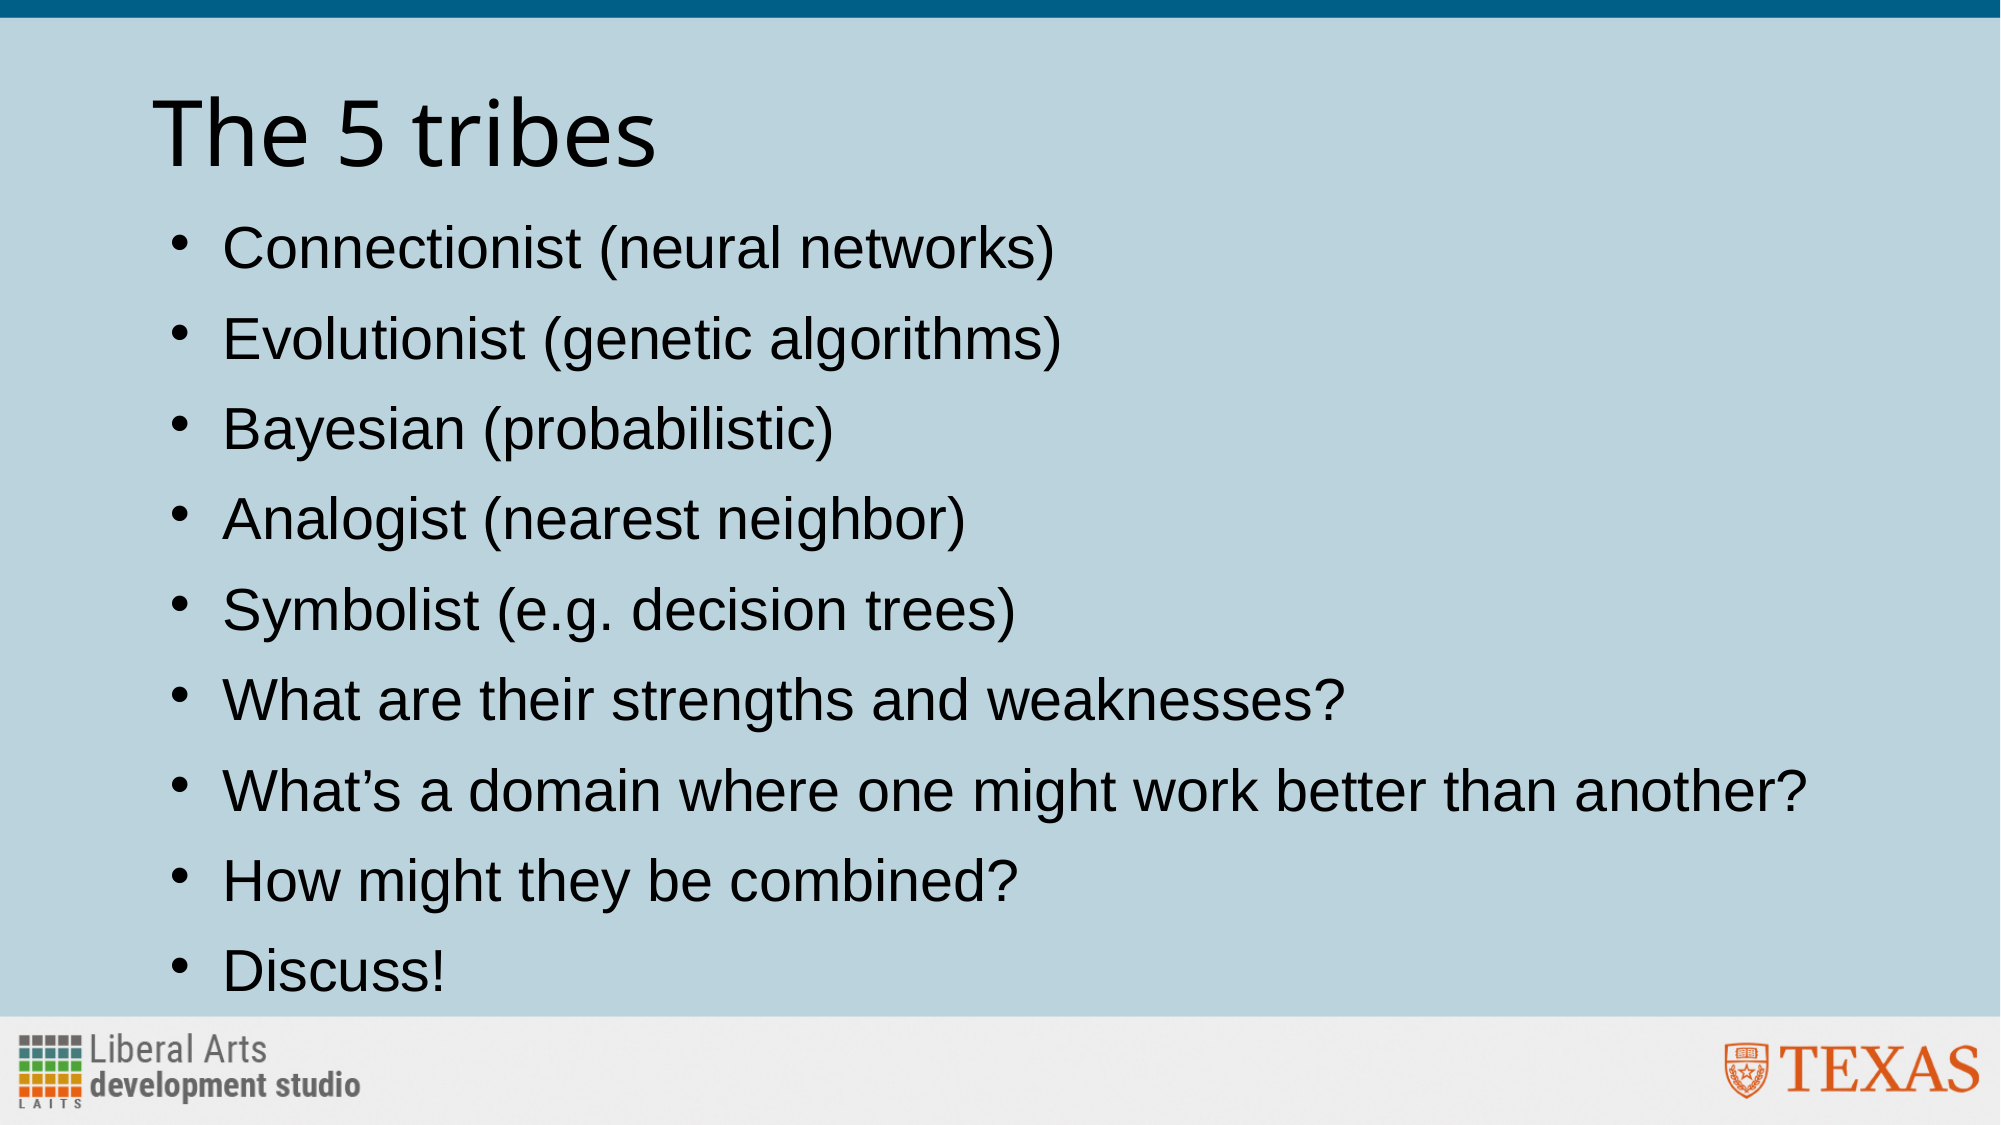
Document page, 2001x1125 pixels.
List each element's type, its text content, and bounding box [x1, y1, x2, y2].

list Connectionist (neural networks) Evolutionist (genetic algorithms) Bayesian (probabilistic) Analogist (nearest neighbor) Symbolist (e.g. decision trees) What are their strengths and weaknesses? What’s a domain where one might work better than another? How might they be combined? Discuss! [137, 210, 1862, 1013]
picture [0, 18, 2001, 1125]
title The 5 tribes [137, 28, 1862, 210]
